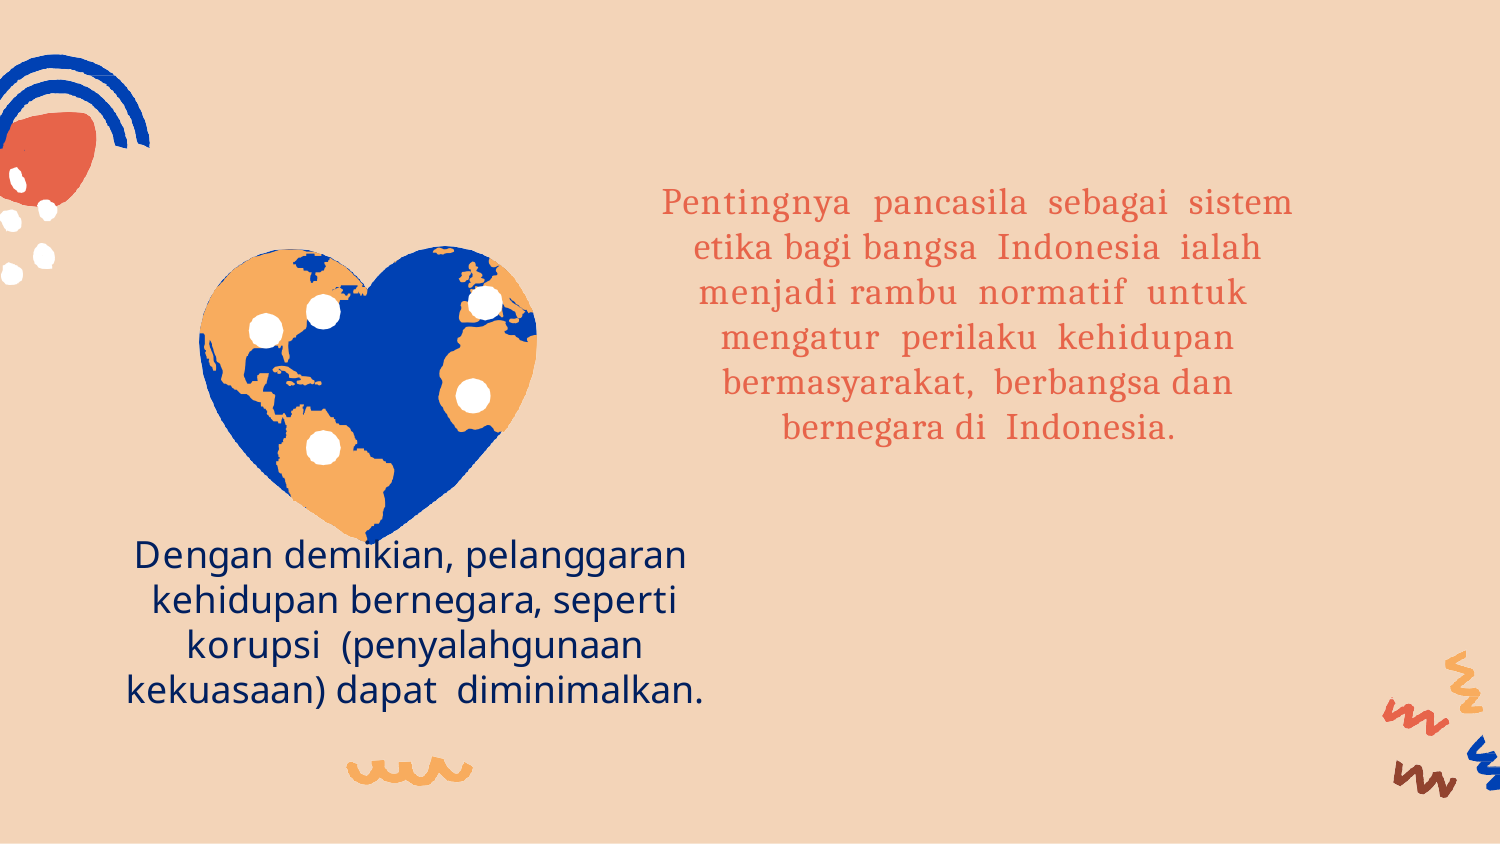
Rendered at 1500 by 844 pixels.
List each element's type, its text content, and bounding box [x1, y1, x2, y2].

picture [33, 243, 56, 269]
text_box [1466, 741, 1500, 791]
picture [0, 262, 23, 286]
text_box Pentingnya pancasila sebagai sistem etika bagi bangsa Indonesia ialah menjadi rambu normatif untuk mengatur perilaku kehidupan bermasyarakat, berbangsa dan bernegara di Indonesia. Dengan demikian, pelanggaran kehidupan bernegara, seperti korupsi (penyalahgunaan kekuasaan) dapat diminimalkan. [108, 175, 1298, 712]
picture [1382, 648, 1483, 737]
picture [345, 756, 473, 787]
picture [0, 54, 150, 232]
picture [1393, 757, 1458, 799]
picture [198, 246, 537, 545]
